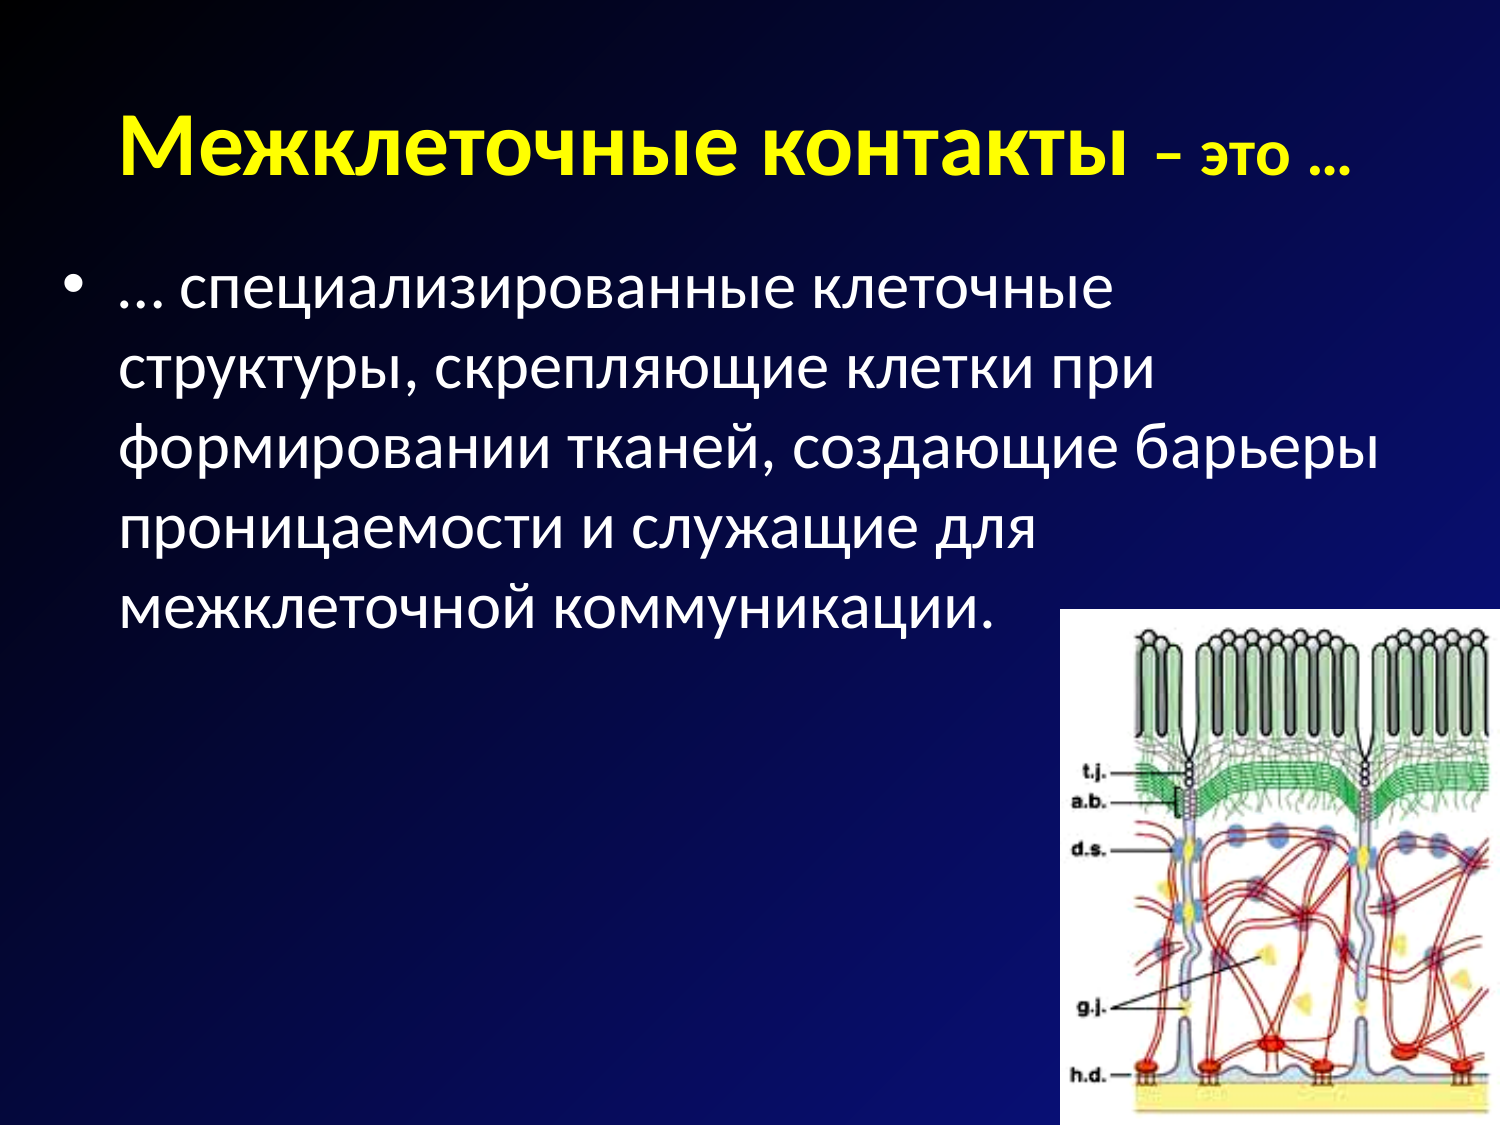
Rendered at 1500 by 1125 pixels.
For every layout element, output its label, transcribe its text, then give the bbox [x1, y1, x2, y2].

picture [1060, 609, 1500, 1125]
list … специализированные клеточные структуры, скрепляющие клетки при формировании тканей, создающие барьеры проницаемости и служащие для межклеточной коммуникации. [46, 234, 1425, 1005]
title Межклеточные контакты – это … [46, 45, 1425, 233]
